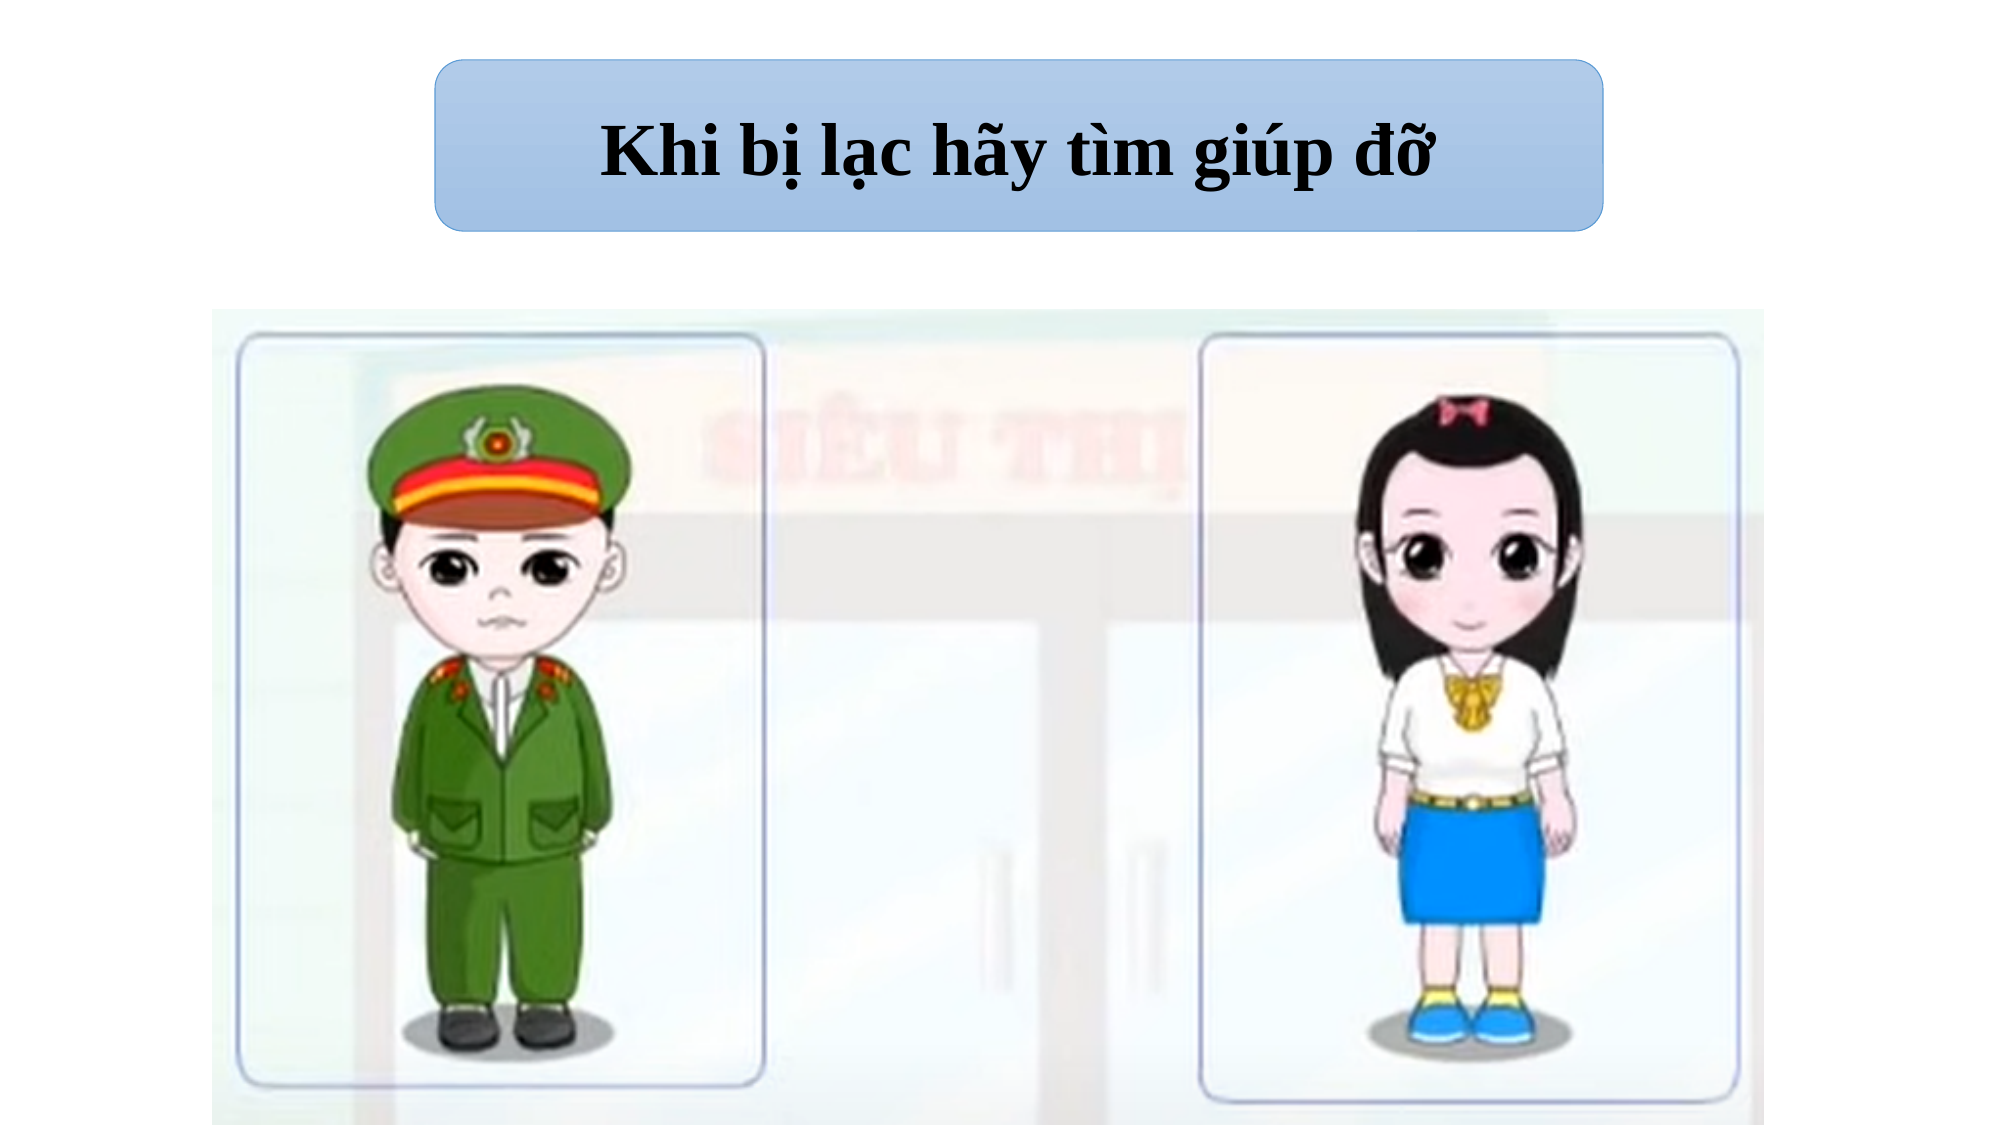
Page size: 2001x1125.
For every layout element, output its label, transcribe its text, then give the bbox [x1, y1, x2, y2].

text_box Khi bị lạc hãy tìm giúp đỡ [434, 59, 1604, 232]
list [212, 309, 1764, 1125]
